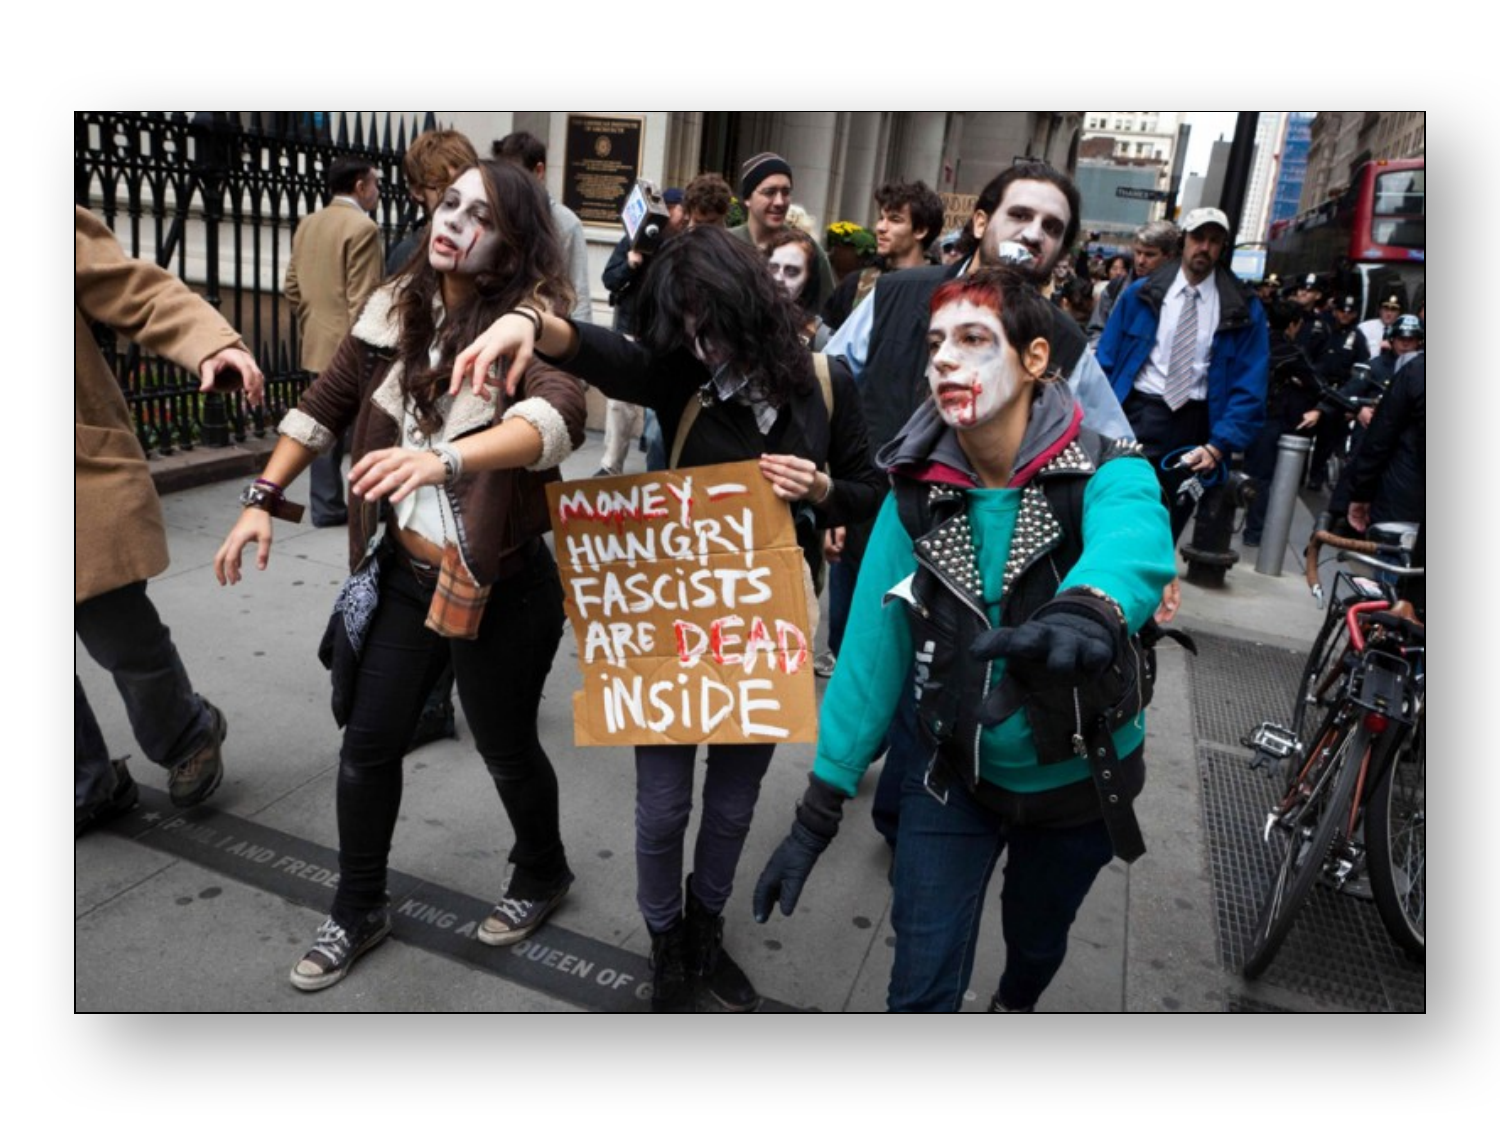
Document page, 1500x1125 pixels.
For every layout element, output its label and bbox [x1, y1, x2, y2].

picture [75, 112, 1425, 1013]
